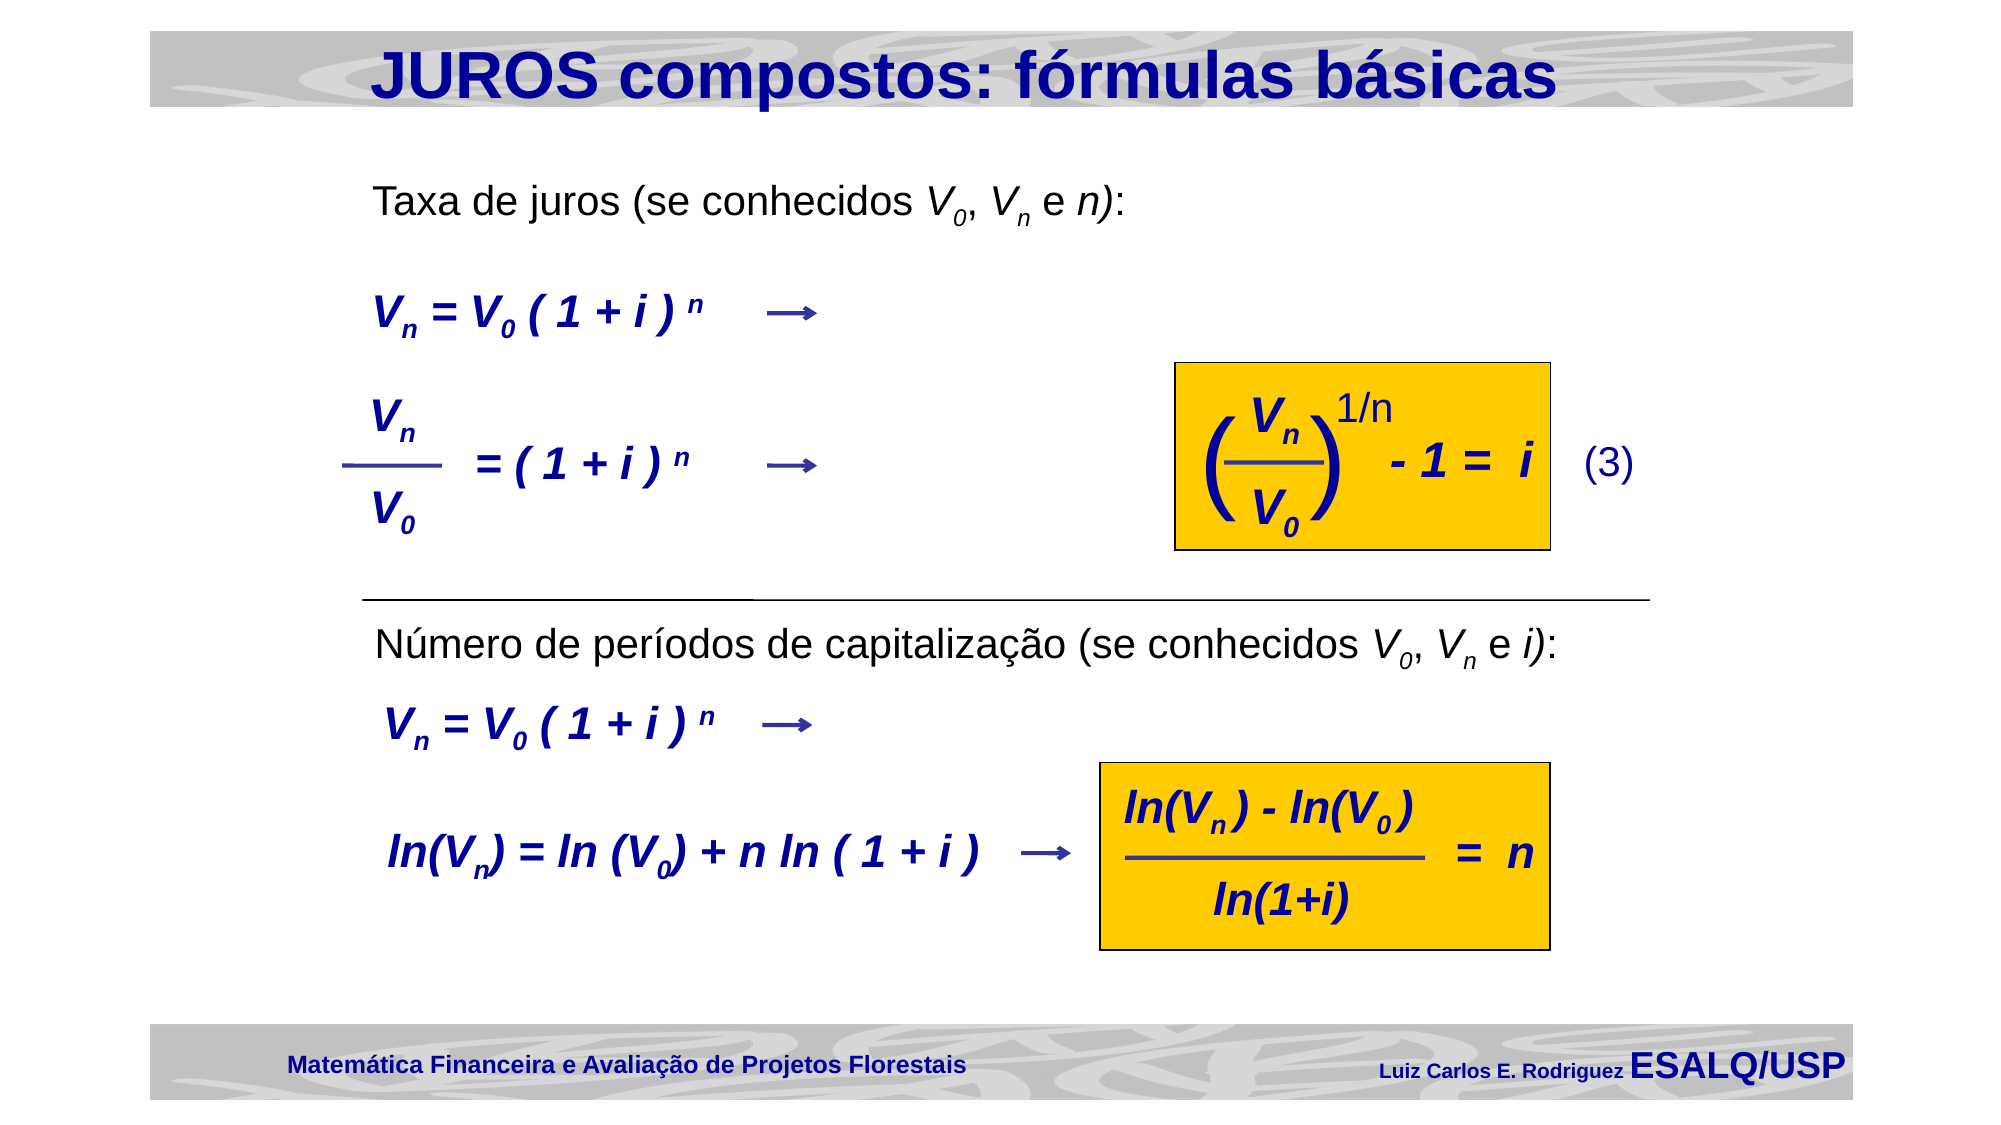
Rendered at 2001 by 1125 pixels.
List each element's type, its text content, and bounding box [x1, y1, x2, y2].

text_box ln(Vn) = ln (V0) + n ln ( 1 + i ) [357, 814, 995, 903]
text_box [337, 273, 818, 362]
picture [150, 1024, 1853, 1100]
picture [150, 31, 355, 107]
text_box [348, 599, 1651, 774]
text_box JUROS compostos: fórmulas básicas [355, 24, 1600, 119]
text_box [766, 362, 1651, 555]
picture [1600, 31, 1853, 107]
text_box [1020, 783, 1600, 951]
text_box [341, 377, 705, 559]
text_box Taxa de juros (se conhecidos V0, Vn e n): [357, 166, 1141, 238]
